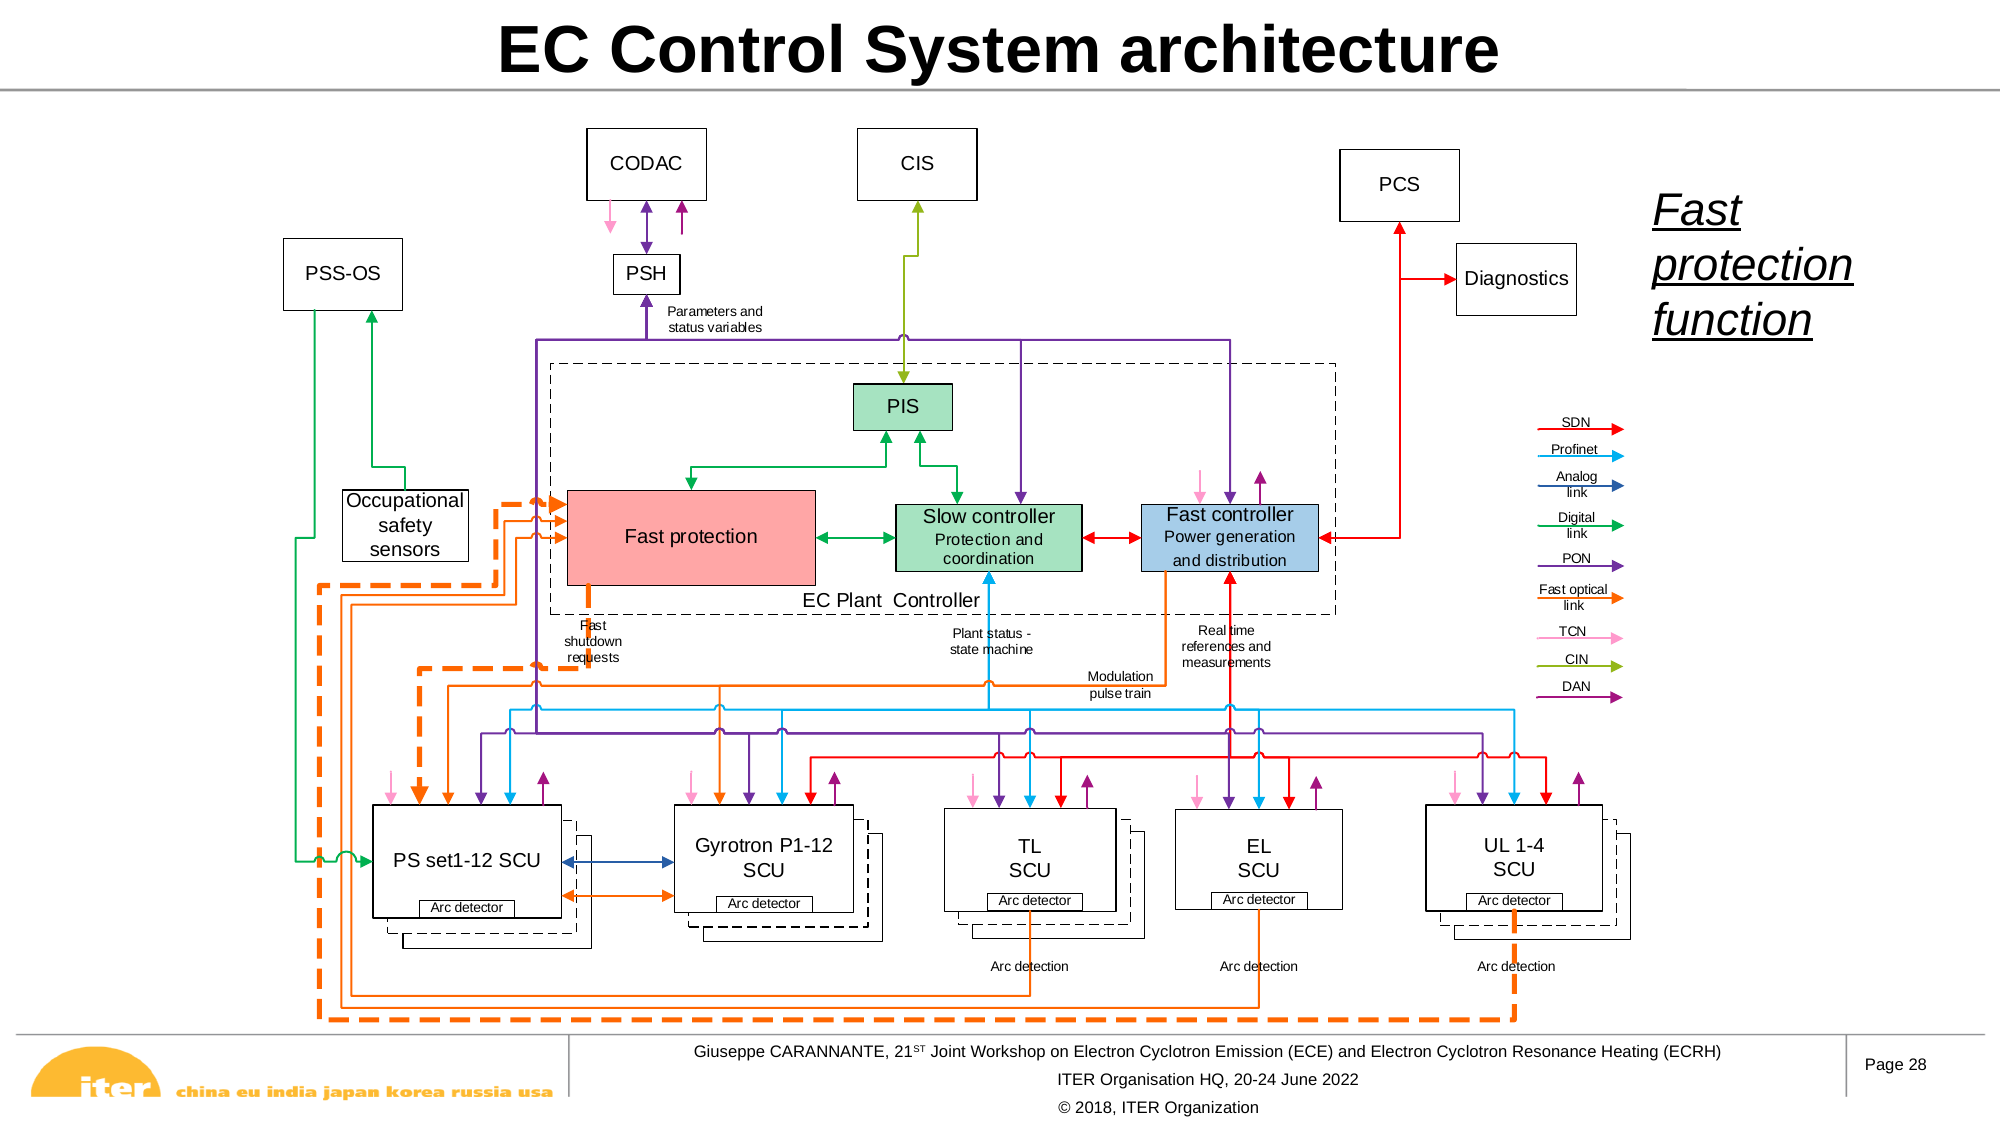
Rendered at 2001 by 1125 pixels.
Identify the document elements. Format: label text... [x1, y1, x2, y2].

title EC Control System architecture [249, 1, 1750, 91]
text_box Fast protection function [1637, 172, 1950, 353]
picture [0, 125, 2000, 1125]
